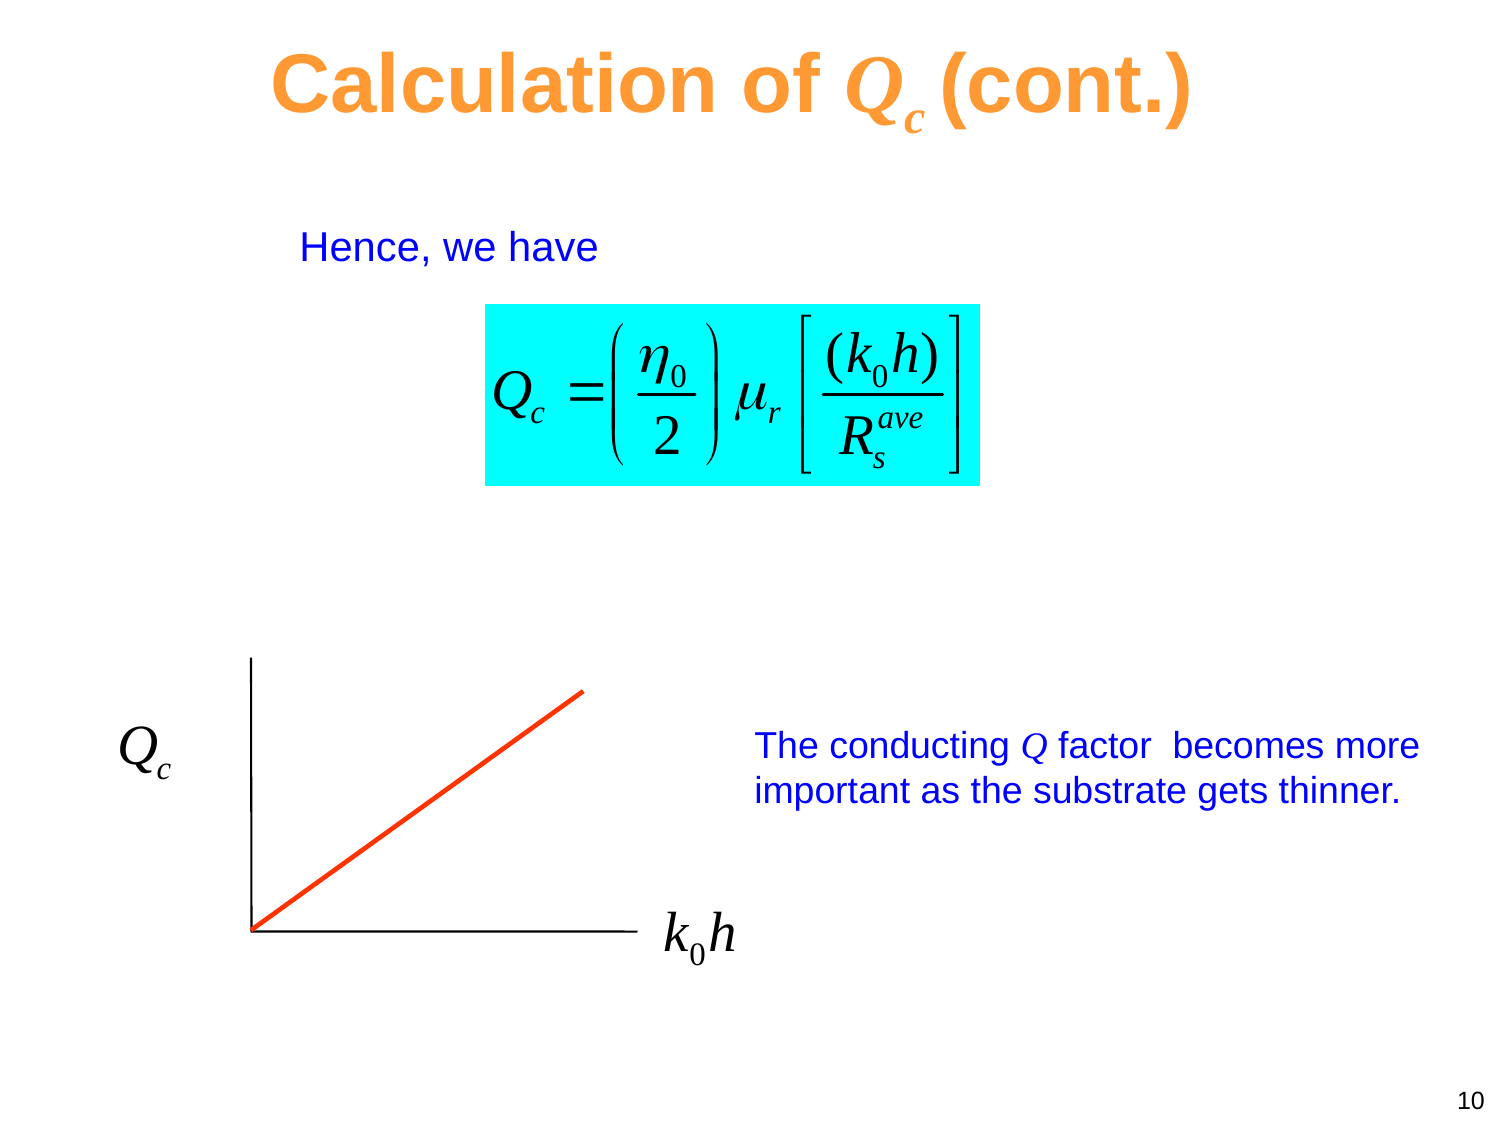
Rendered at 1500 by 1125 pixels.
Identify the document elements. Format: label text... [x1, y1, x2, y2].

slide_number 10 [1149, 1046, 1500, 1125]
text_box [484, 303, 981, 487]
text_box Hence, we have [299, 219, 613, 270]
title Calculation of Qc (cont.) [233, 33, 1231, 139]
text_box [110, 657, 746, 980]
text_box The conducting Q factor becomes more important as the substrate gets thinner. [754, 720, 1437, 811]
